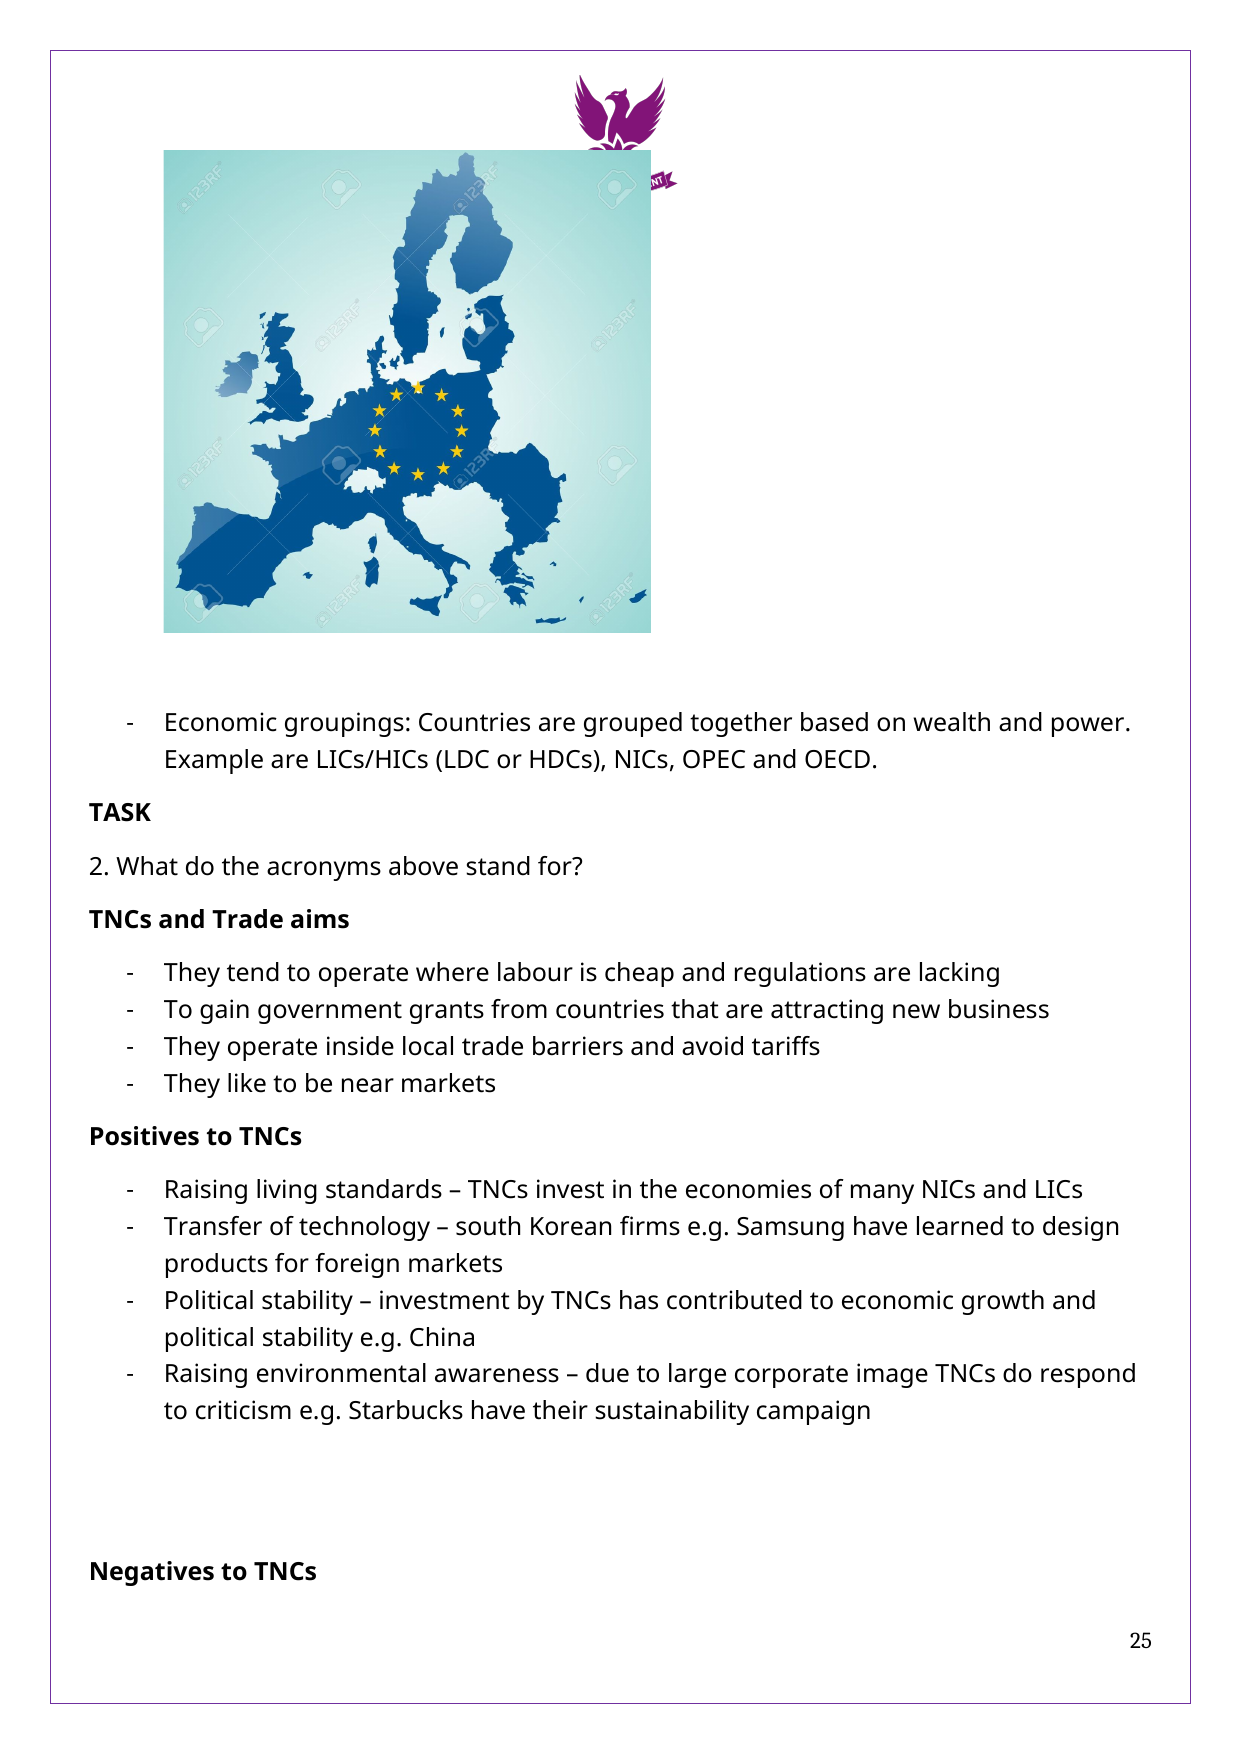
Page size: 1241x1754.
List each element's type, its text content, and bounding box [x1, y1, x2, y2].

list Transfer of technology – south Korean firms e.g. Samsung have learned to design products for foreign markets [126, 1209, 1152, 1280]
list They operate inside local trade barriers and avoid tariffs [126, 1028, 1152, 1063]
list Economic groupings: Countries are grouped together based on wealth and power. Example are LICs/HICs (LDC or HDCs), NICs, OPEC and OECD. [126, 704, 1152, 775]
list Raising living standards – TNCs invest in the economies of many NICs and LICs [126, 1172, 1152, 1206]
list They tend to operate where labour is cheap and regulations are lacking [126, 955, 1152, 989]
picture [163, 75, 680, 633]
list To gain government grants from countries that are attracting new business [126, 992, 1152, 1026]
list Political stability – investment by TNCs has contributed to economic growth and political stability e.g. China [126, 1282, 1152, 1353]
list They like to be near markets [126, 1065, 1152, 1099]
list Raising environmental awareness – due to large corporate image TNCs do respond to criticism e.g. Starbucks have their sustainability campaign [126, 1356, 1152, 1427]
